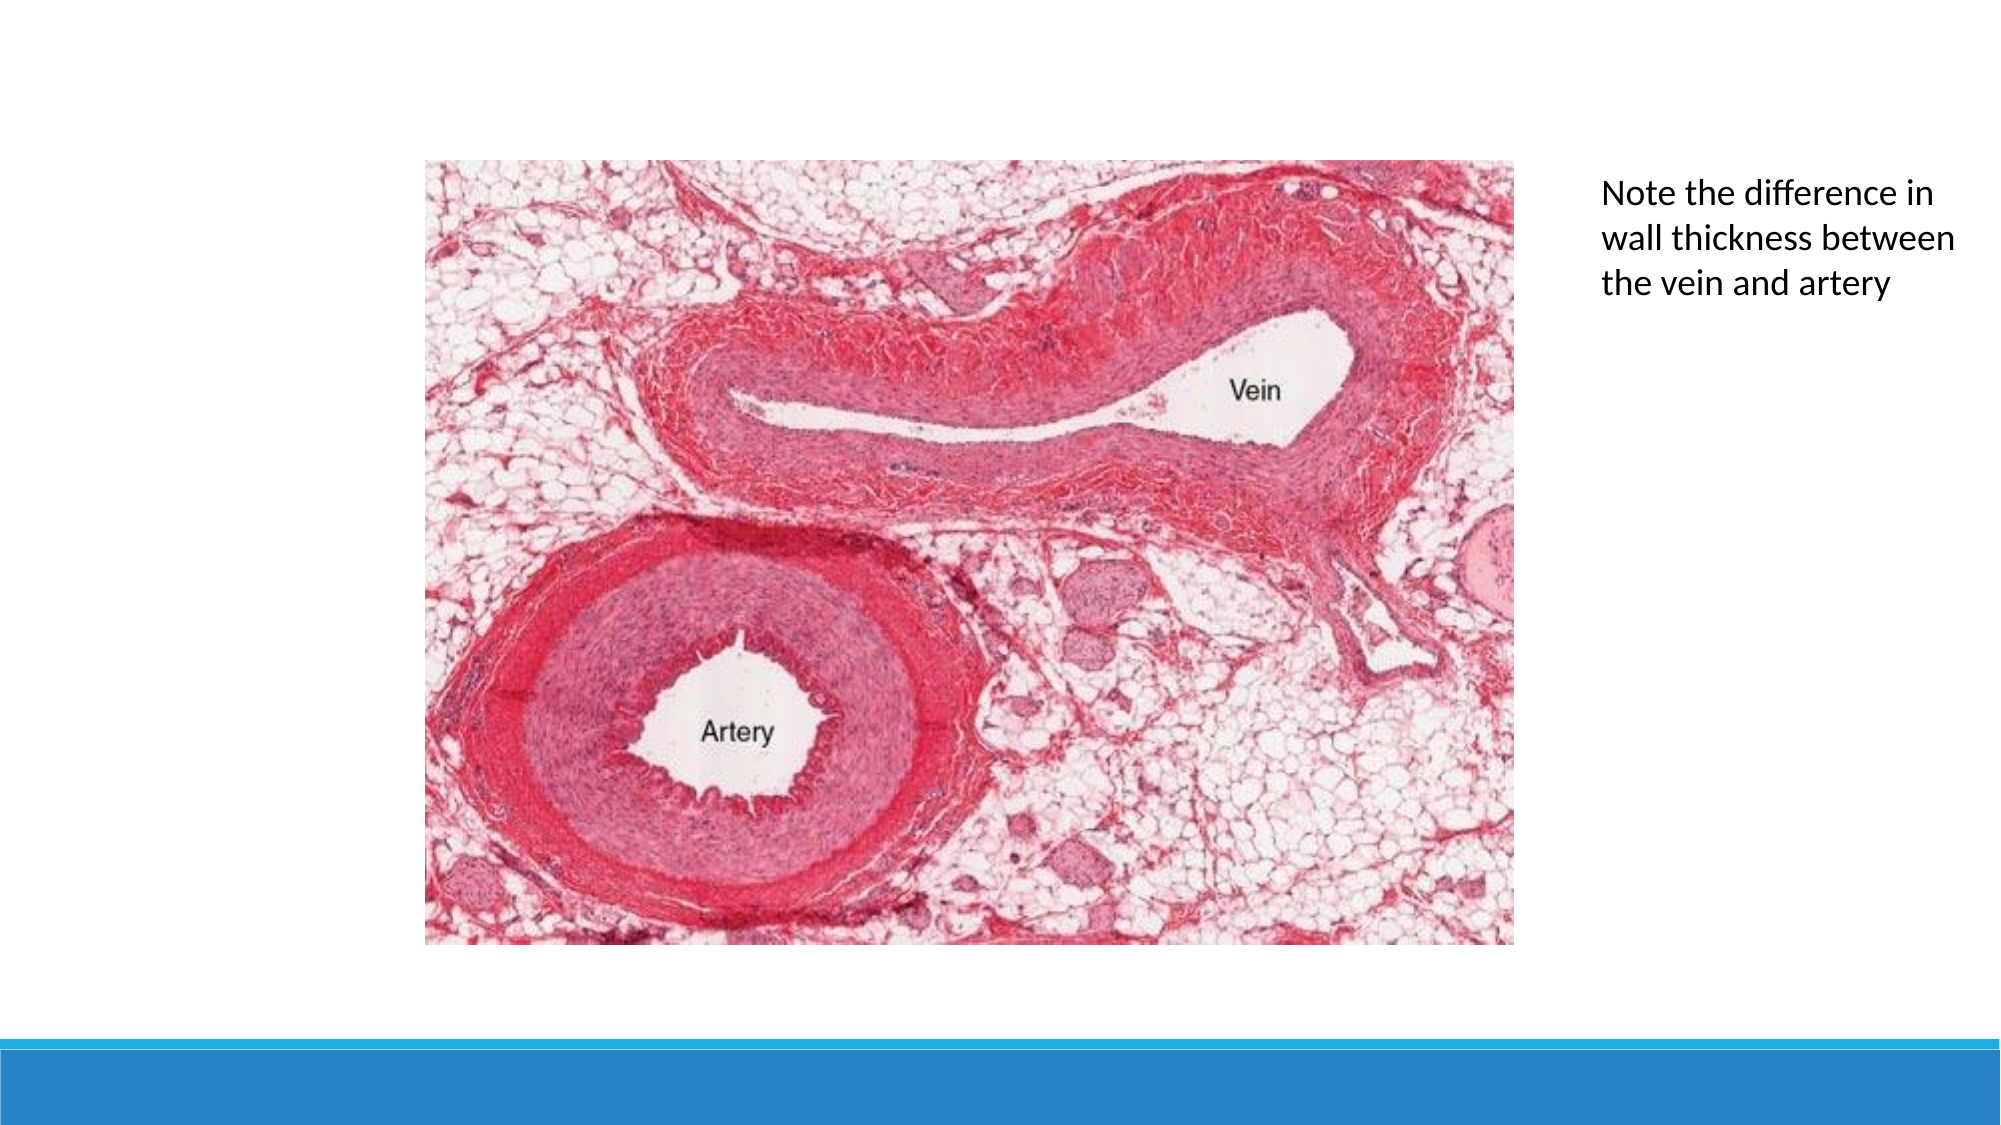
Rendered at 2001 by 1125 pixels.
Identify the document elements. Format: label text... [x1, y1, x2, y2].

picture [424, 160, 1515, 946]
text_box Note the difference in wall thickness between the vein and artery [1586, 160, 1971, 311]
